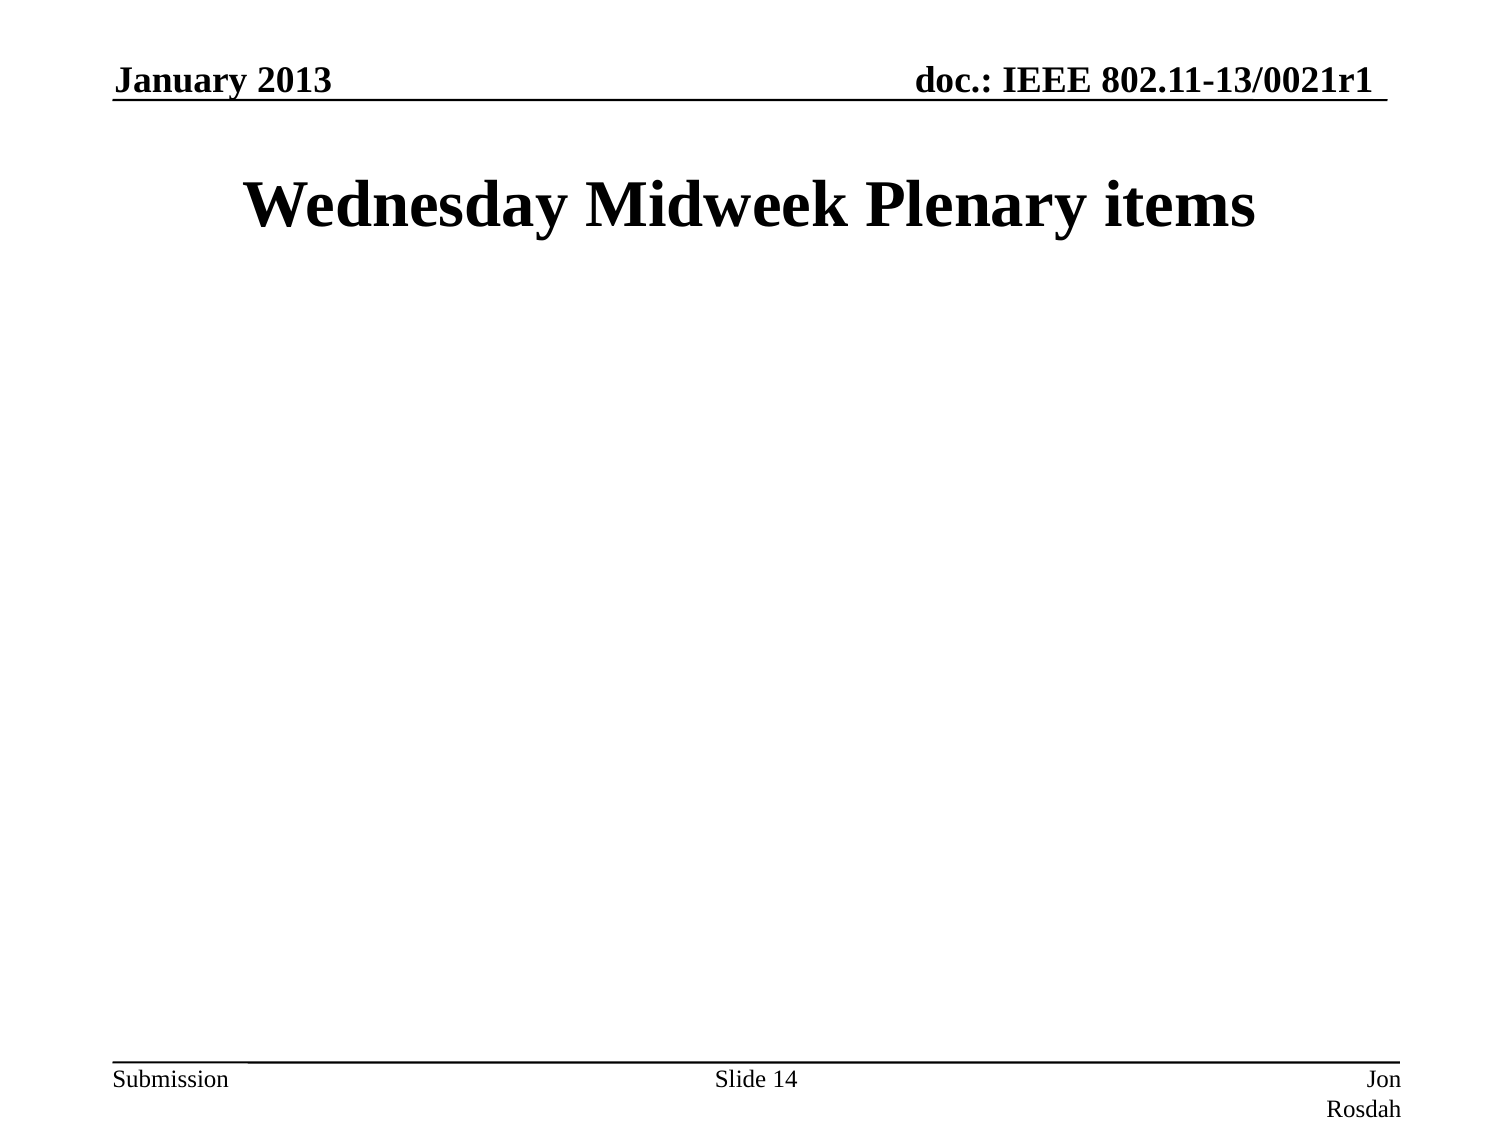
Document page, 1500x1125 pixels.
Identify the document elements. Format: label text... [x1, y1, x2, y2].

slide_number Slide 14 [712, 1061, 800, 1093]
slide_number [114, 54, 363, 101]
footer Jon Rosdahl (CSR) [1324, 1061, 1402, 1093]
title Wednesday Midweek Plenary items [112, 112, 1388, 288]
